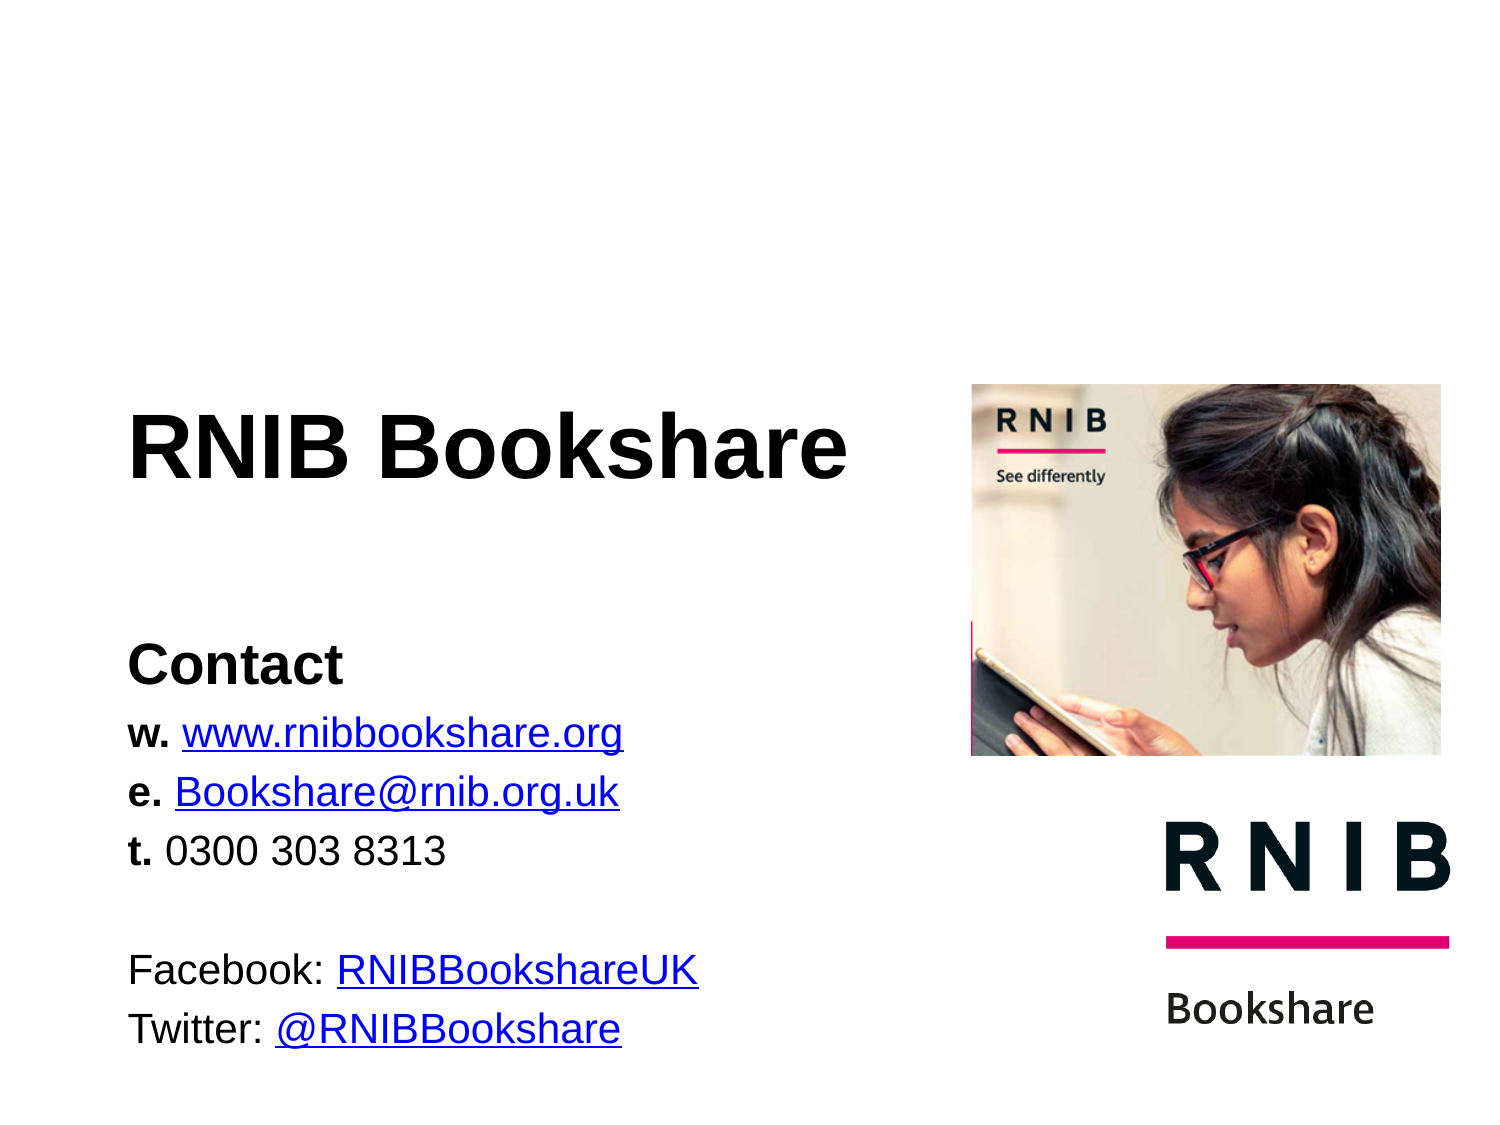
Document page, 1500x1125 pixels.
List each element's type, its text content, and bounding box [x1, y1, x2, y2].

picture [971, 384, 1500, 1122]
title RNIB Bookshare [112, 379, 1388, 607]
subtitle Contact w. www.rnibbookshare.org e. Bookshare@rnib.org.uk t. 0300 303 8313 Facebook: RNIBBookshareUK Twitter: @RNIBBookshare [112, 619, 1105, 1062]
